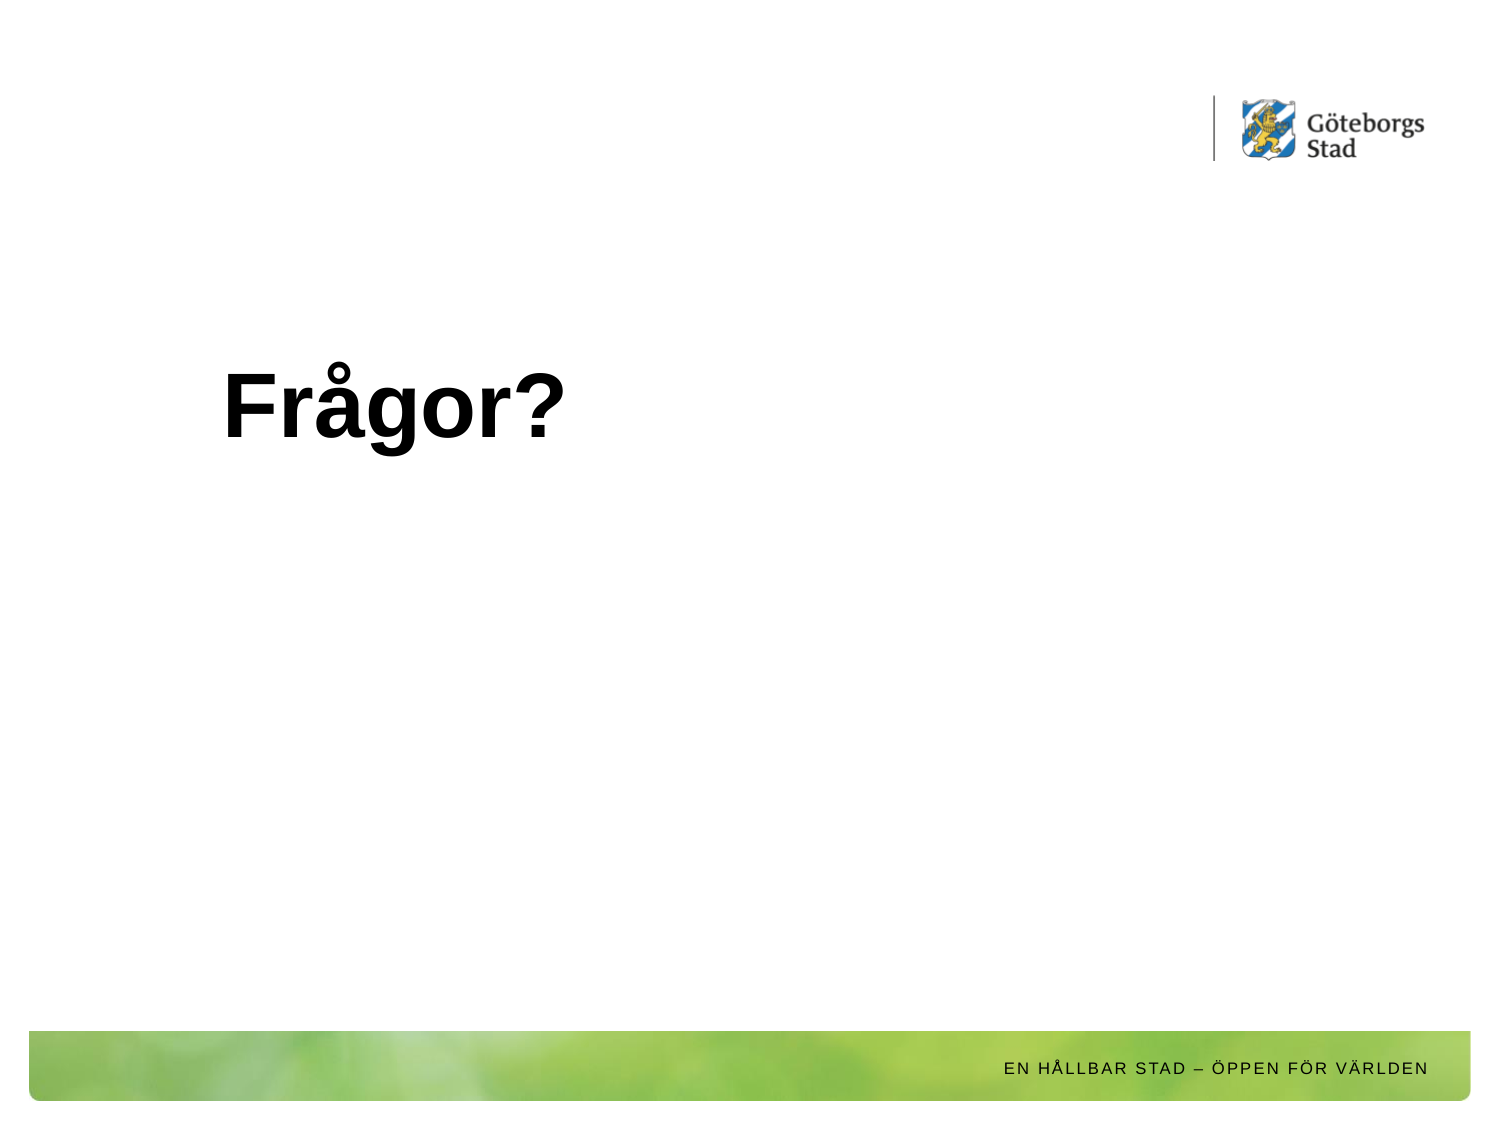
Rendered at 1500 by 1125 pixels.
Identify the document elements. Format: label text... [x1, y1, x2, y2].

text_box EN HÅLLBAR STAD – ÖPPEN FÖR VÄRLDEN [959, 1033, 1435, 1102]
text_box Frågor? [207, 337, 1361, 463]
picture [1213, 0, 1500, 161]
picture [29, 1031, 1471, 1101]
